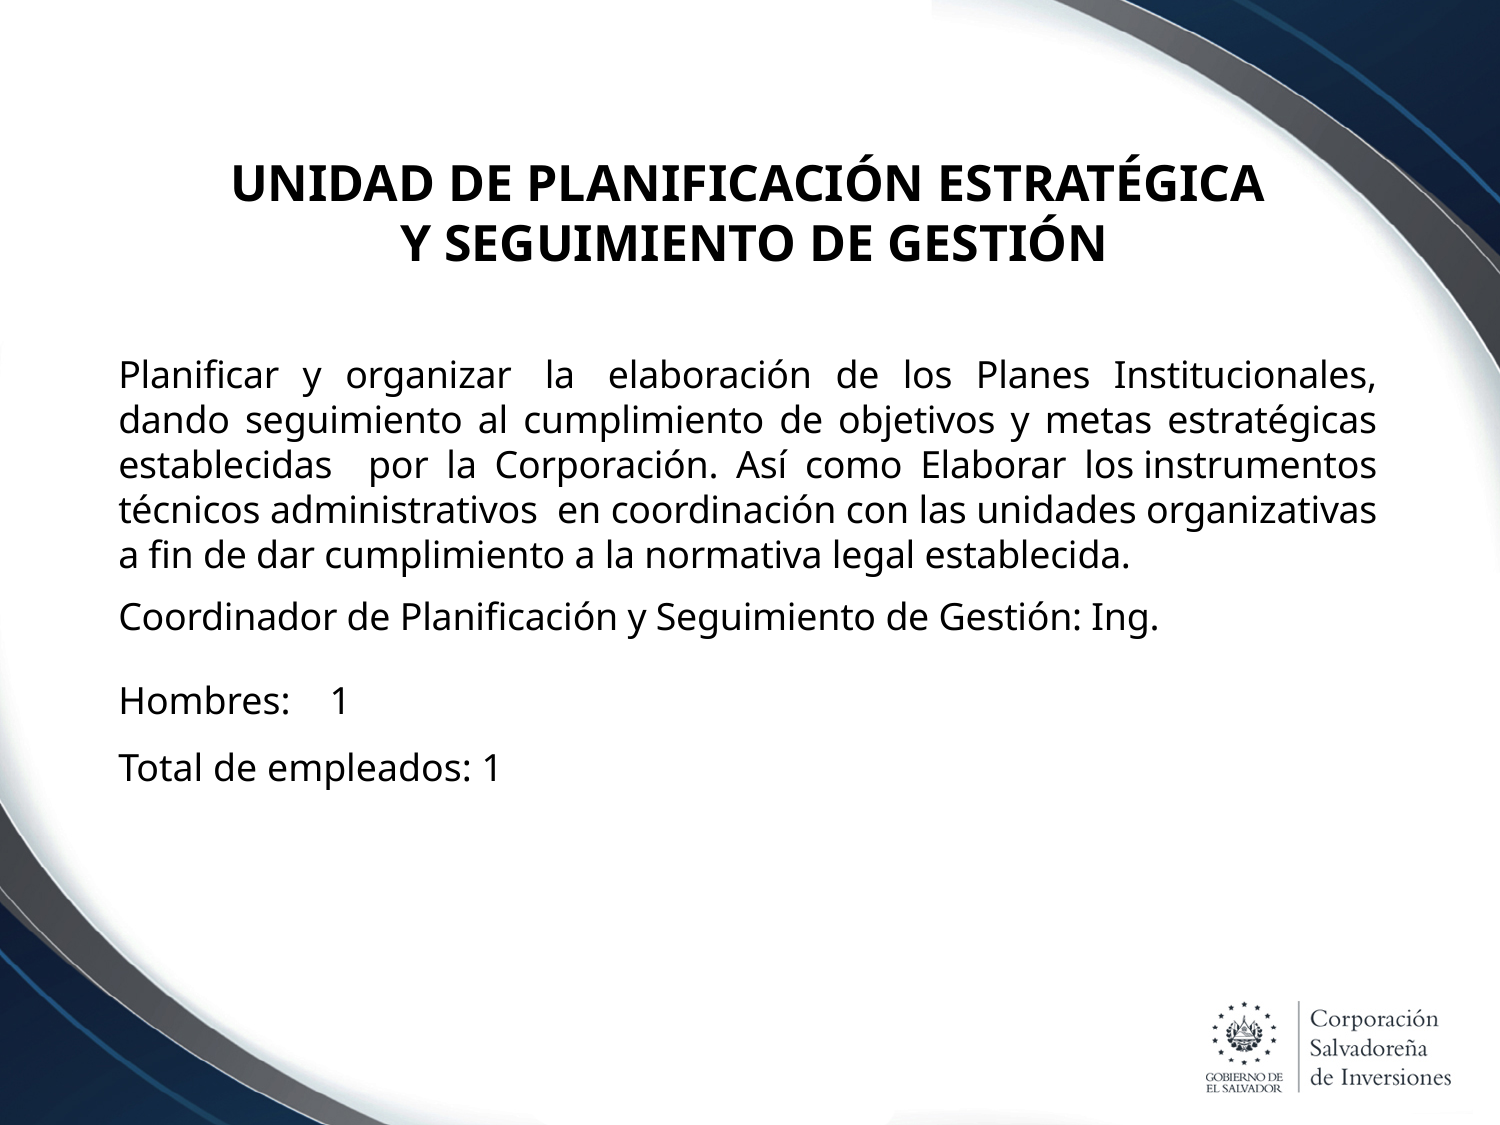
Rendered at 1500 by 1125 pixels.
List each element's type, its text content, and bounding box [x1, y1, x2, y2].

text_box Planificar y organizar la elaboración de los Planes Institucionales, dando seguimiento al cumplimiento de objetivos y metas estratégicas establecidas por la Corporación. Así como Elaborar los instrumentos técnicos administrativos en coordinación con las unidades organizativas a fin de dar cumplimiento a la normativa legal establecida. Coordinador de Planificación y Seguimiento de Gestión: Ing. Hombres: 1 Total de empleados: 1 [103, 343, 1392, 965]
text_box UNIDAD DE PLANIFICACIÓN ESTRATÉGICA Y SEGUIMIENTO DE GESTIÓN [215, 144, 1294, 280]
picture [0, 0, 1500, 1125]
